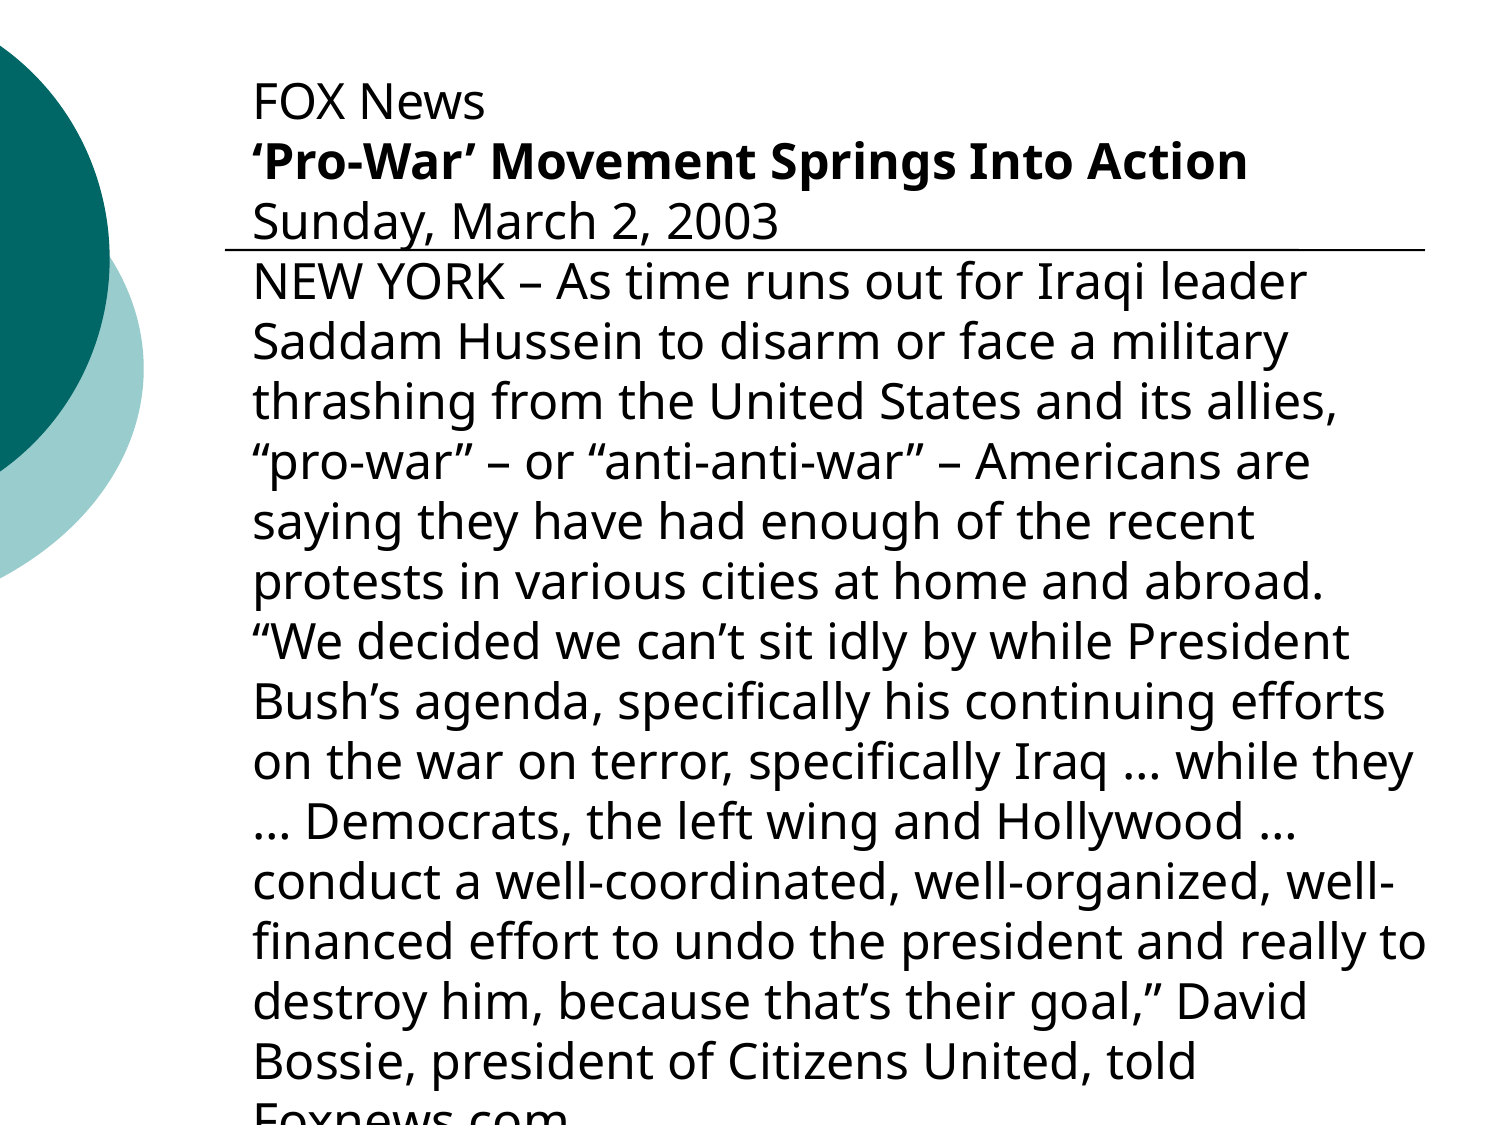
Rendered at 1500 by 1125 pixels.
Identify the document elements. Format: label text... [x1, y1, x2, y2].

text_box FOX News ‘Pro-War’ Movement Springs Into Action Sunday, March 2, 2003 NEW YORK – As time runs out for Iraqi leader Saddam Hussein to disarm or face a military thrashing from the United States and its allies, “pro-war” – or “anti-anti-war” – Americans are saying they have had enough of the recent protests in various cities at home and abroad. “We decided we can’t sit idly by while President Bush’s agenda, specifically his continuing efforts on the war on terror, specifically Iraq … while they … Democrats, the left wing and Hollywood … conduct a well-coordinated, well-organized, well-financed effort to undo the president and really to destroy him, because that’s their goal,” David Bossie, president of Citizens United, told Foxnews.com. [87, 62, 1463, 1125]
